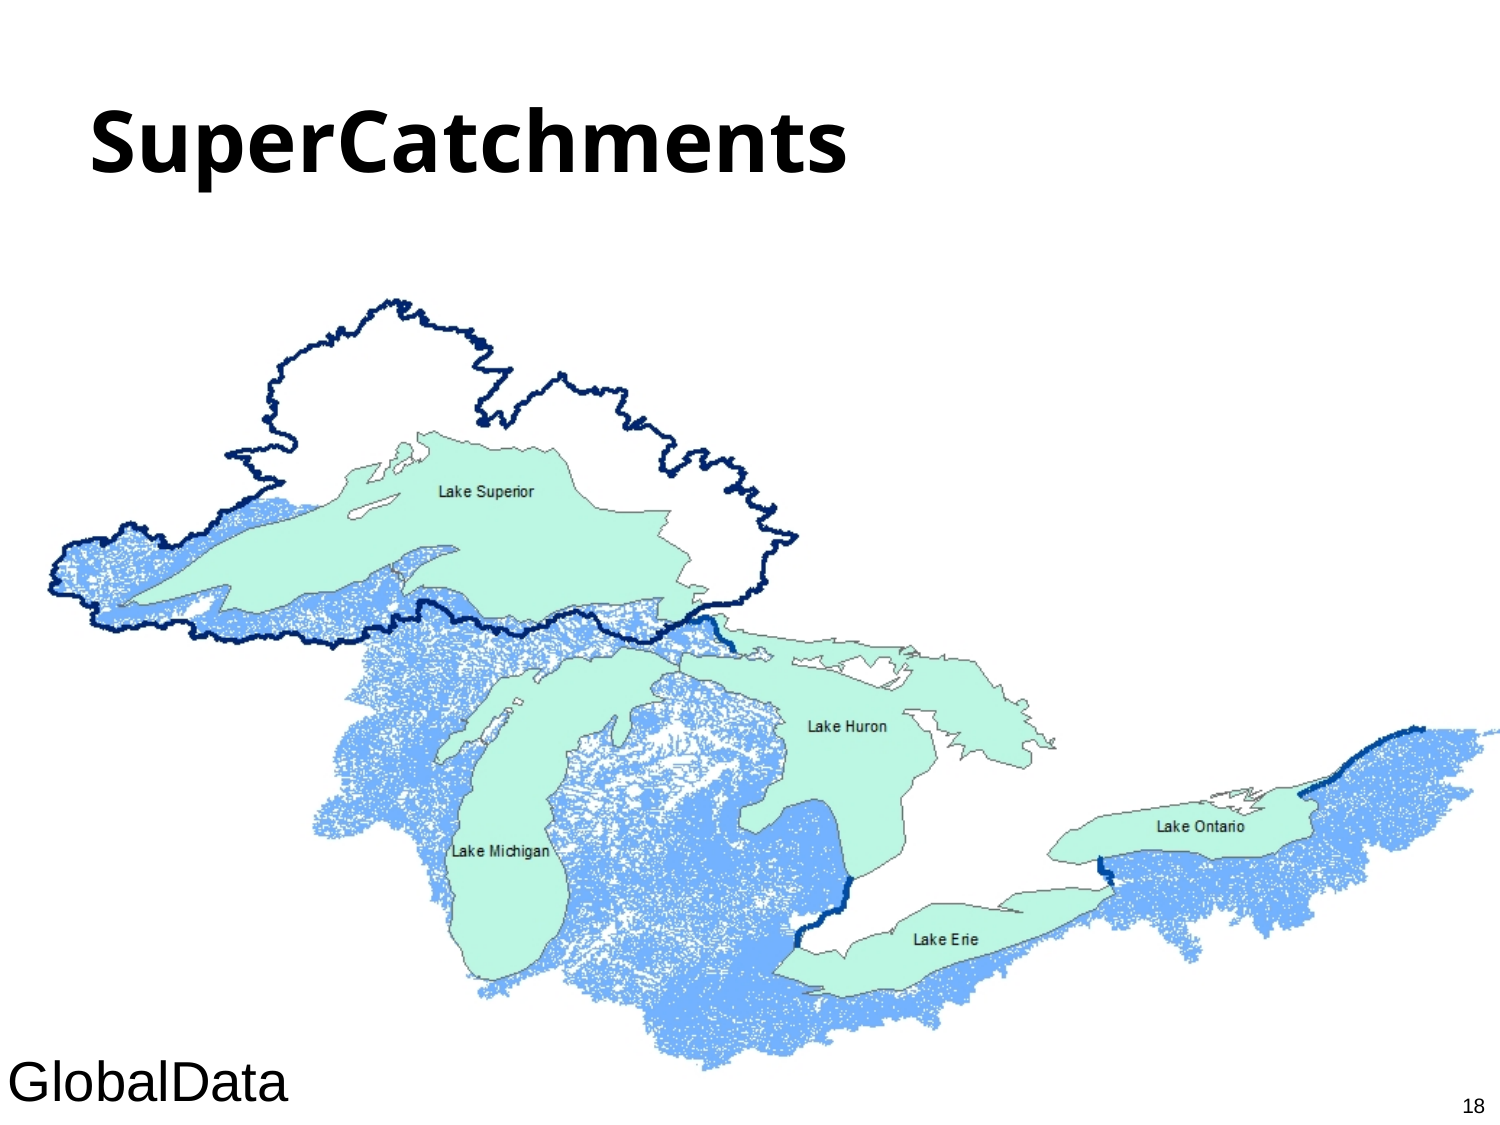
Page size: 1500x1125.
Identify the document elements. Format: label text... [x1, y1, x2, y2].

title SuperCatchments [75, 45, 1425, 233]
picture [0, 290, 1500, 1125]
